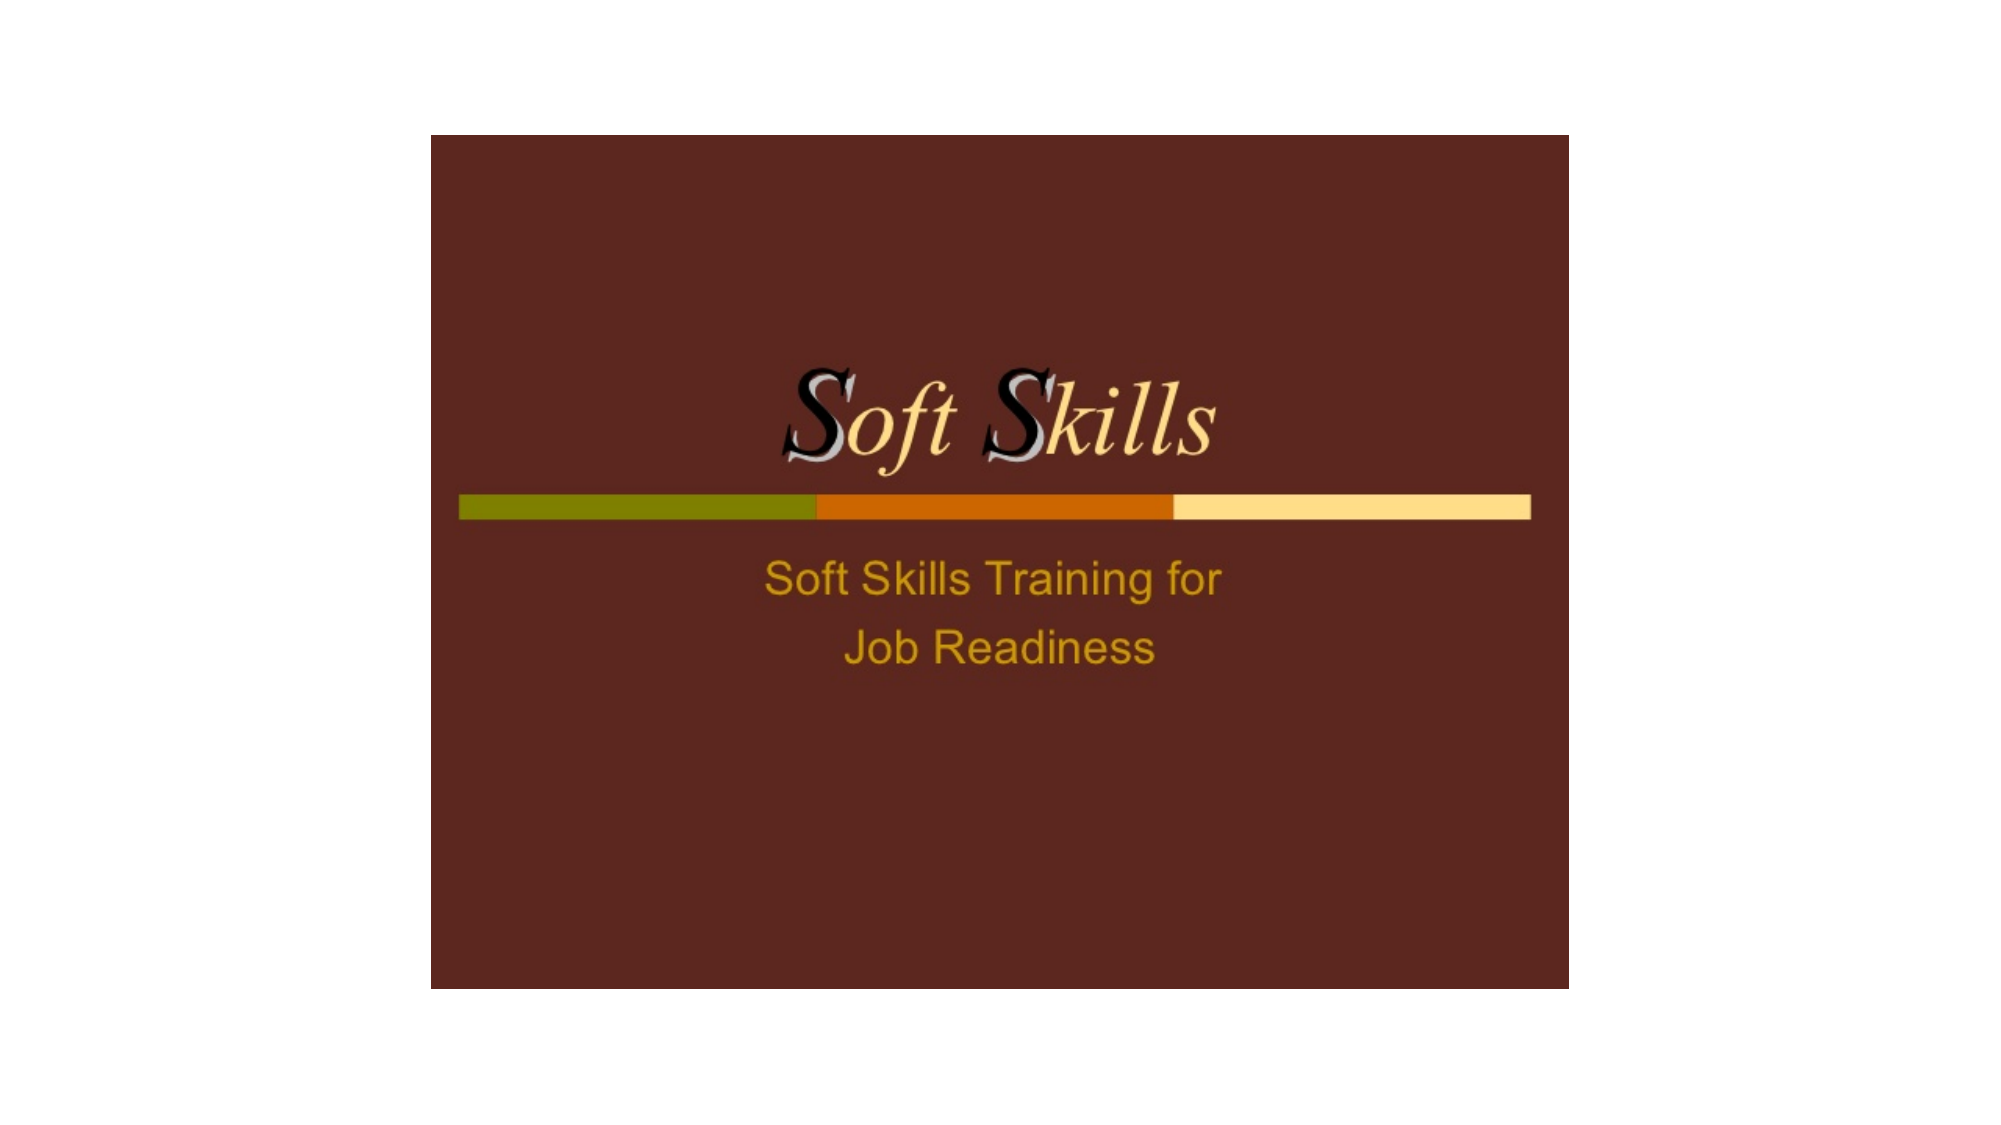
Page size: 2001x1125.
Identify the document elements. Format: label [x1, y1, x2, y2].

picture [431, 135, 1569, 989]
